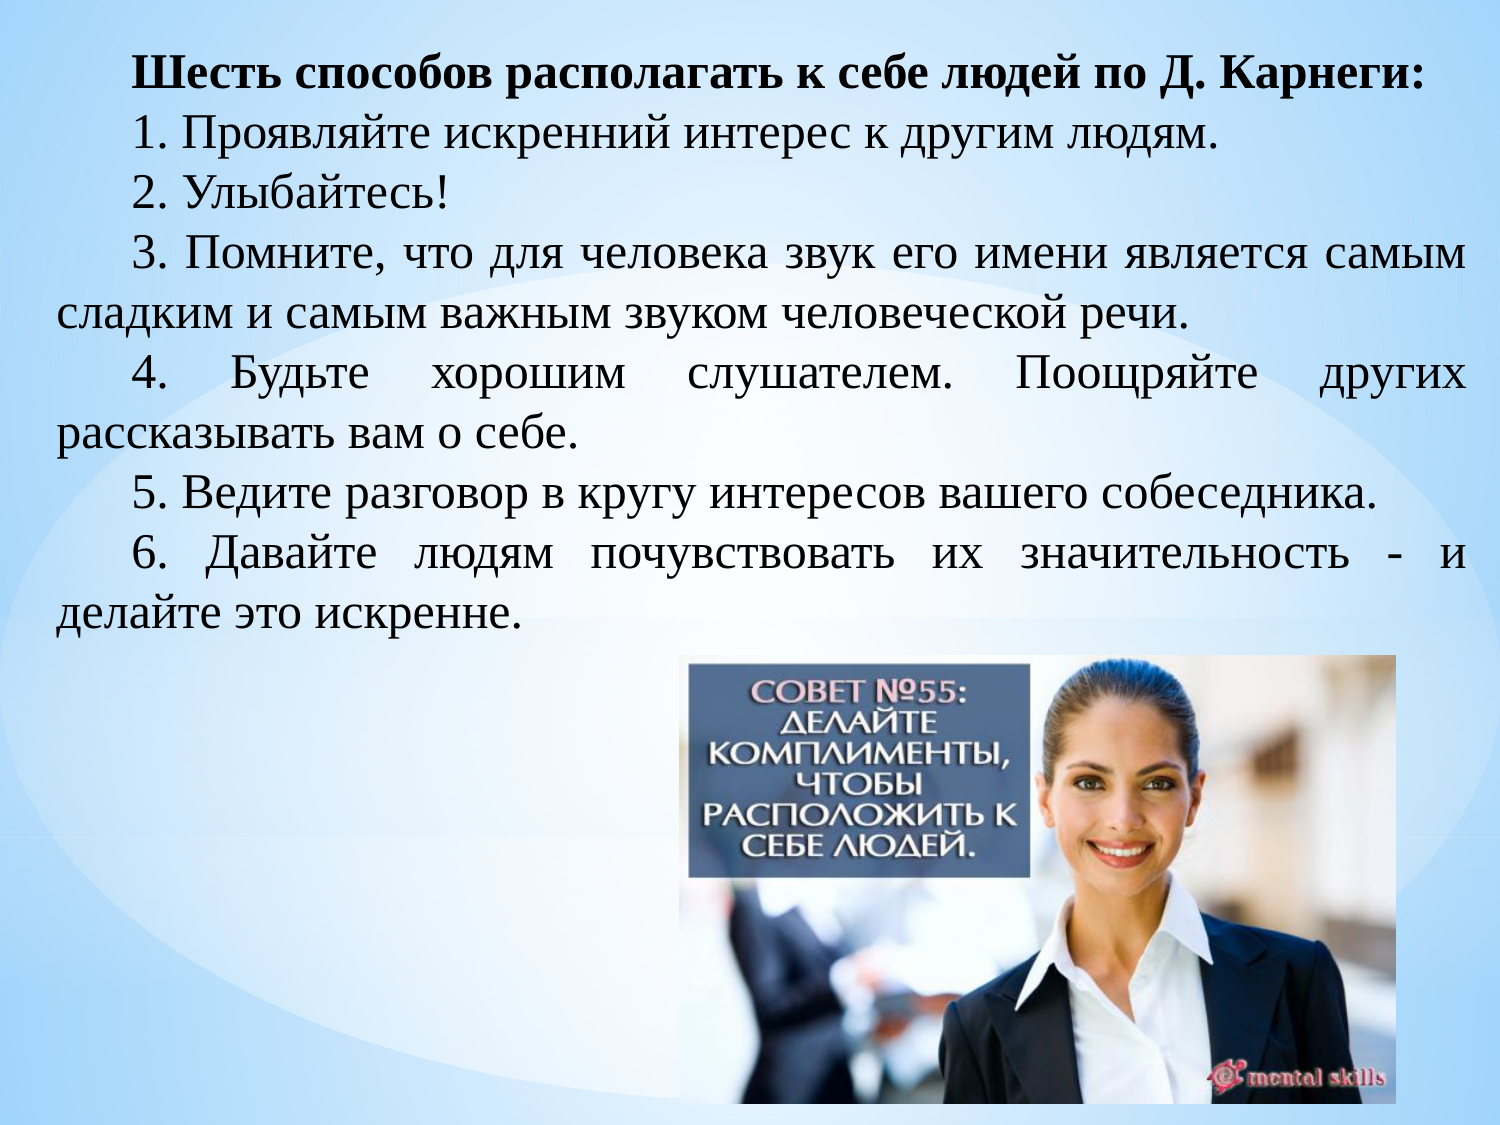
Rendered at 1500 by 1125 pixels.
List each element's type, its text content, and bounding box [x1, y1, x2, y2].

list Шесть способов располагать к себе людей по Д. Карнеги: 1. Проявляйте искренний интерес к другим людям. 2. Улыбайтесь! 3. Помните, что для человека звук его имени является самым сладким и самым важным звуком человеческой речи. 4. Будьте хорошим слушателем. Поощряйте других рассказывать вам o себе. 5. Ведите разговор в кругу интересов вашего собеседника. 6. Давайте людям почувствовать их значительность - и делайте это искренне. [41, 30, 1483, 1083]
picture [678, 655, 1397, 1104]
